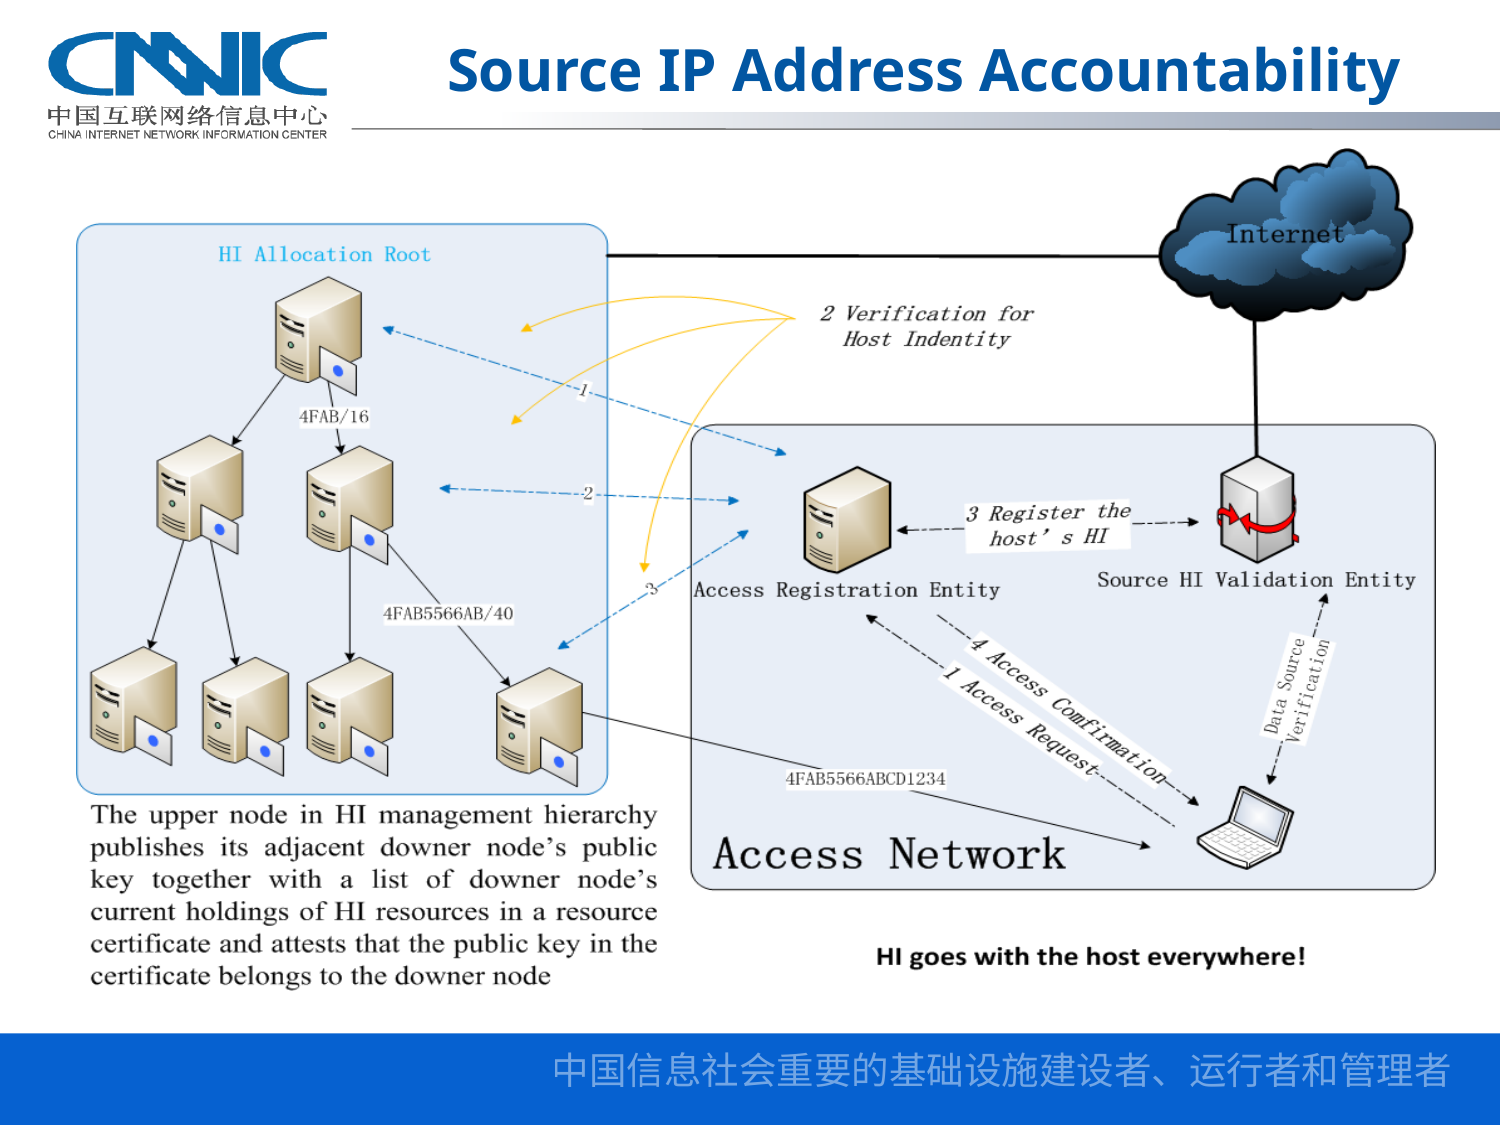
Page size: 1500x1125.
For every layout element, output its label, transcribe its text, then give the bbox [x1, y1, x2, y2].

title Source IP Address Accountability [348, 0, 1500, 142]
picture [28, 13, 356, 151]
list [76, 148, 1436, 993]
